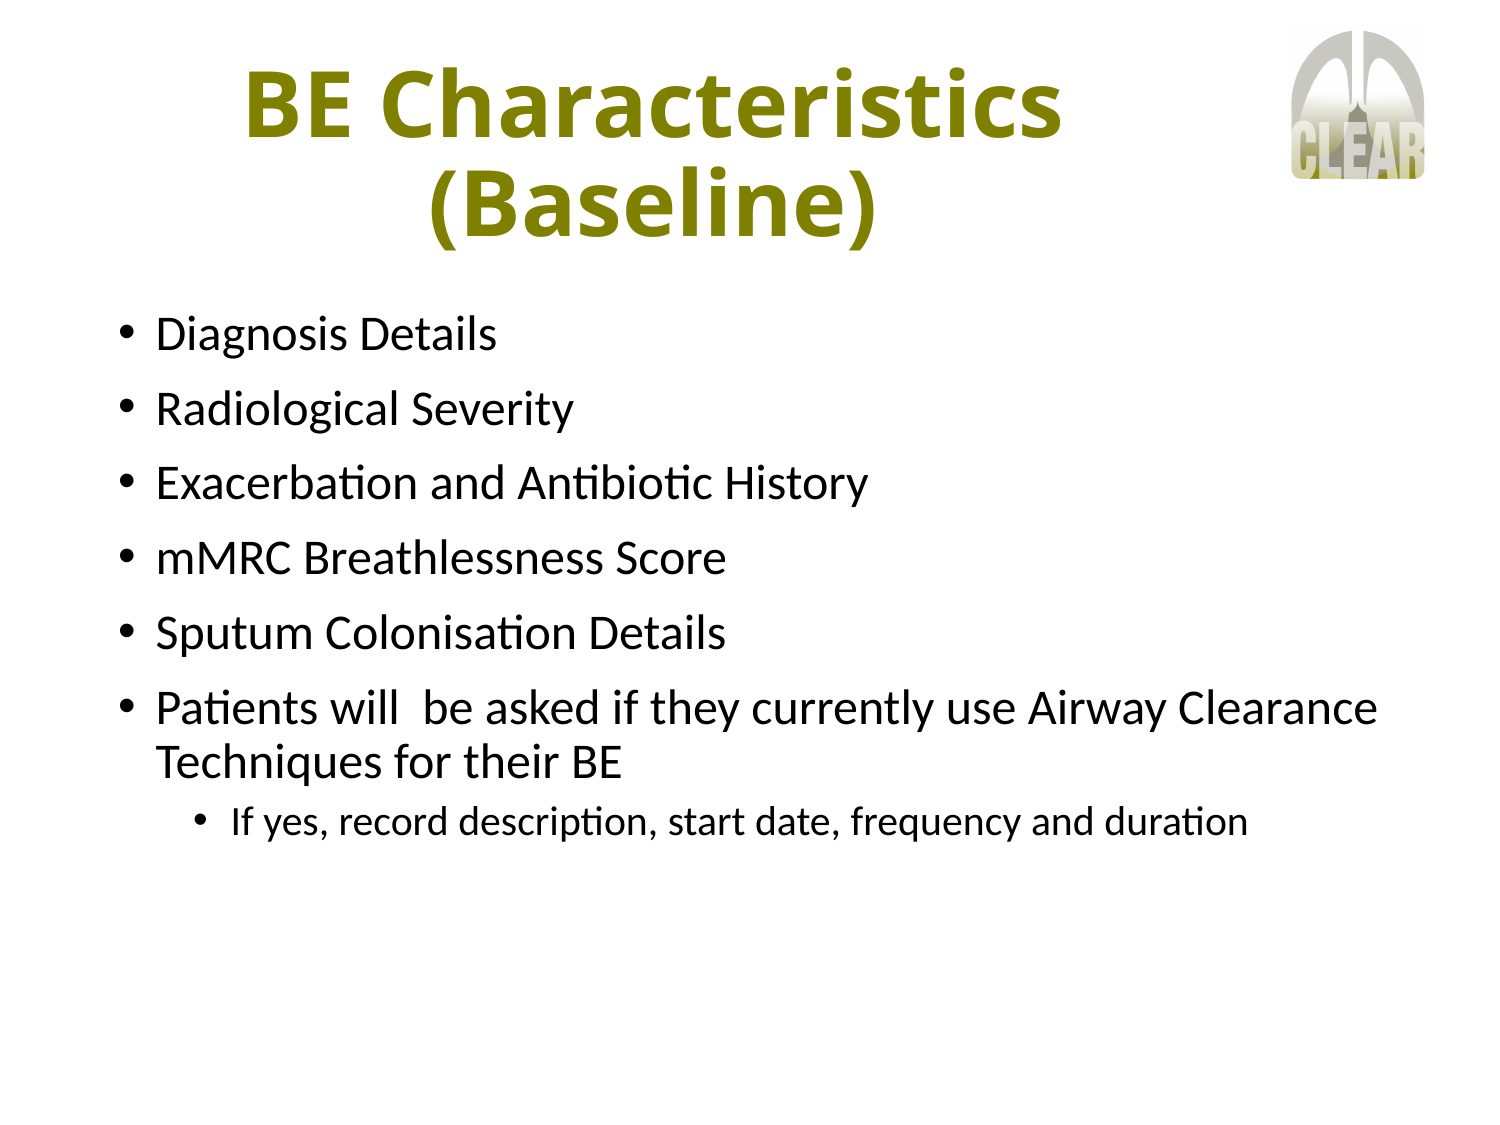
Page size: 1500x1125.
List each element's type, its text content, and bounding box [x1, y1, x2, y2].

picture [1283, 25, 1428, 182]
list Diagnosis Details Radiological Severity Exacerbation and Antibiotic History mMRC Breathlessness Score Sputum Colonisation Details Patients will be asked if they currently use Airway Clearance Techniques for their BE If yes, record description, start date, frequency and duration [103, 299, 1397, 1014]
title BE Characteristics (Baseline) [11, 48, 1296, 266]
